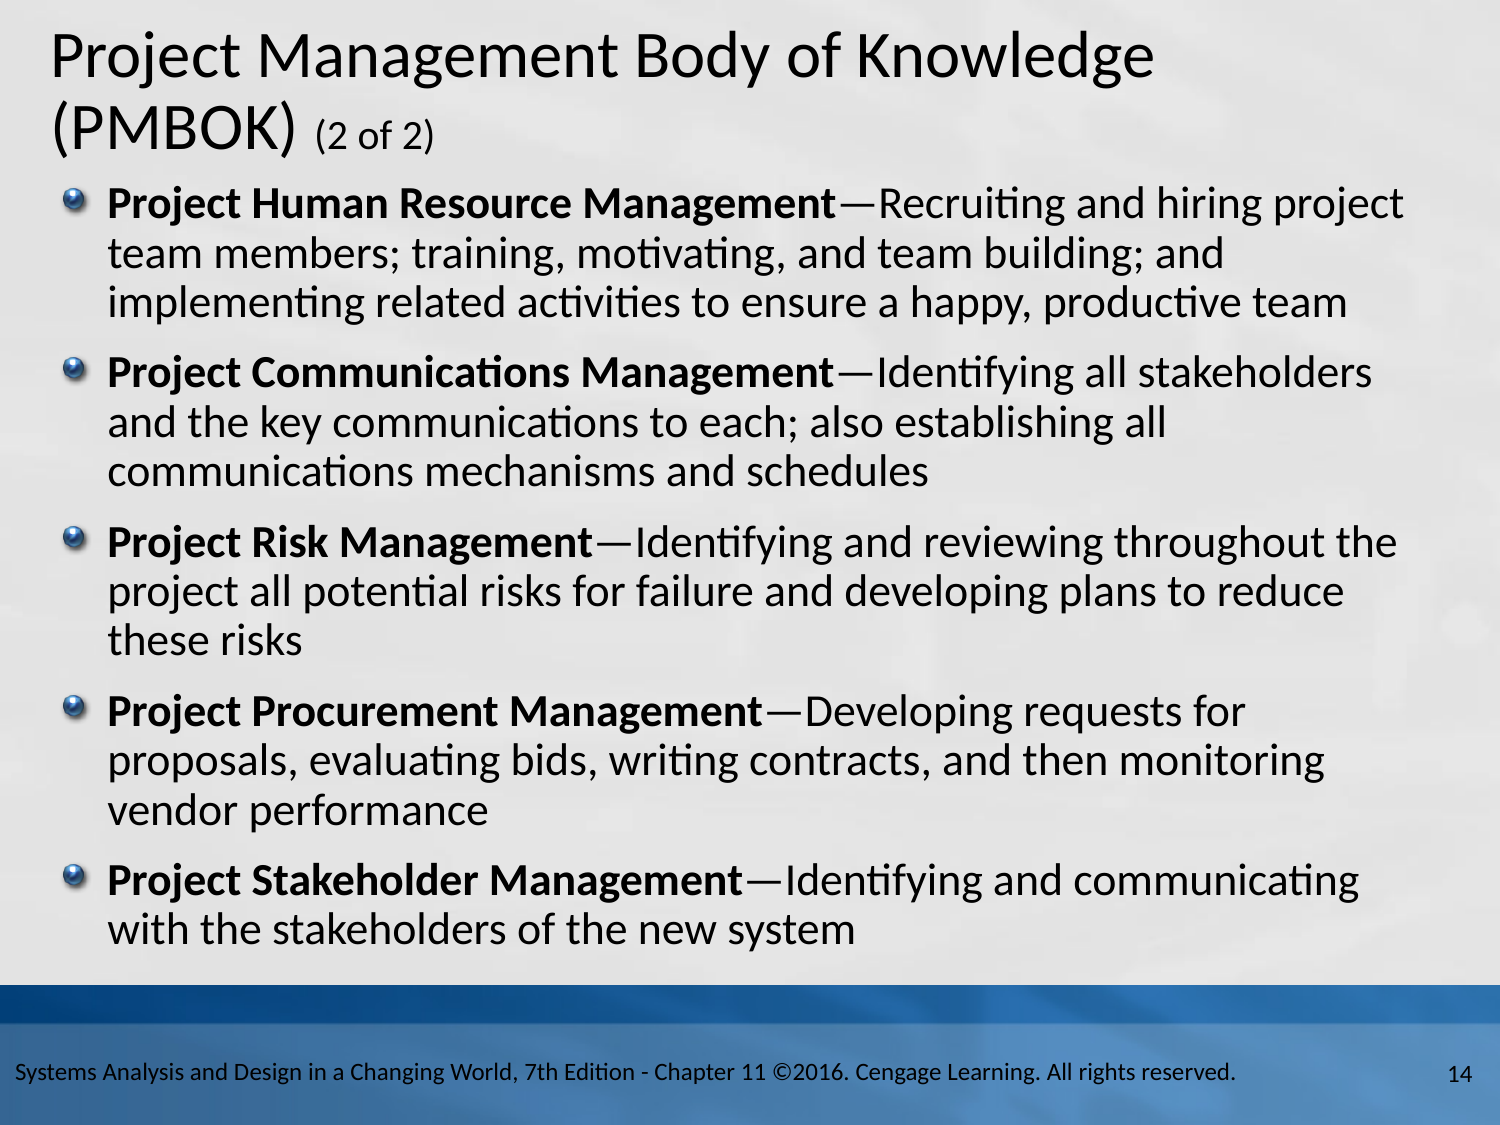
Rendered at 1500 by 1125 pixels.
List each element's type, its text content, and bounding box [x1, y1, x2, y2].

title Project Management Body of Knowledge (P M B O K) (2 of 2) [50, 20, 1200, 163]
footer Systems Analysis and Design in a Changing World, 7th Edition - Chapter 11 ©2016. Cengage Learning. All rights reserved. [0, 1033, 1275, 1108]
slide_number 14 [1362, 1042, 1488, 1103]
picture [0, 0, 1500, 1125]
list Project Human Resource Management—Recruiting and hiring project team members; training, motivating, and team building; and implementing related activities to ensure a happy, productive team Project Communications Management—Identifying all stakeholders and the key communications to each; also establishing all communications mechanisms and schedules Project Risk Management—Identifying and reviewing throughout the project all potential risks for failure and developing plans to reduce these risks Project Procurement Management—Developing requests for proposals, evaluating bids, writing contracts, and then monitoring vendor performance Project Stakeholder Management—Identifying and communicating with the stakeholders of the new system [59, 179, 1410, 964]
